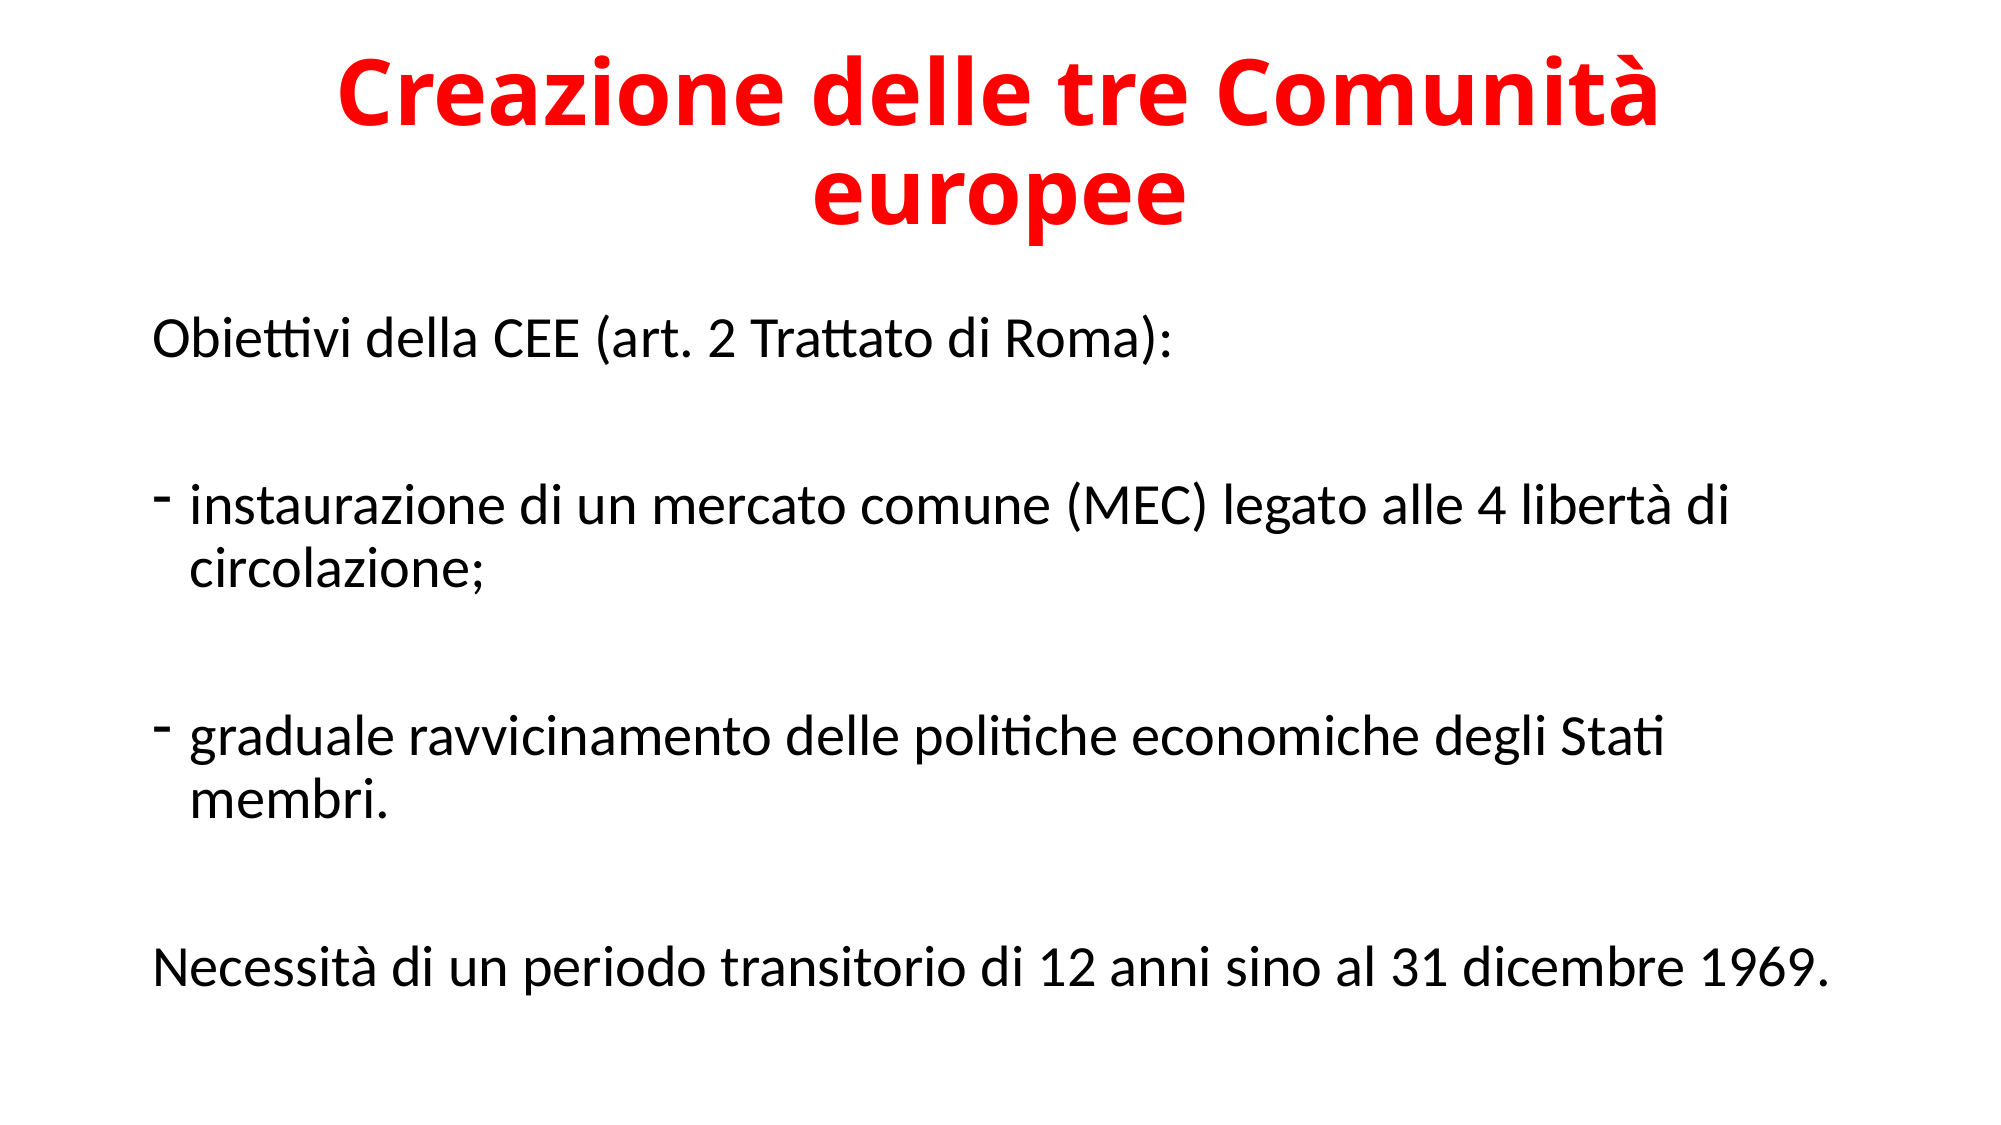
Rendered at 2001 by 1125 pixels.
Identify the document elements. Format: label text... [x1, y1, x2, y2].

list Obiettivi della CEE (art. 2 Trattato di Roma): instaurazione di un mercato comune (MEC) legato alle 4 libertà di circolazione; graduale ravvicinamento delle politiche economiche degli Stati membri. Necessità di un periodo transitorio di 12 anni sino al 31 dicembre 1969. [137, 299, 1863, 1036]
title Creazione delle tre Comunità europee [137, 59, 1863, 231]
